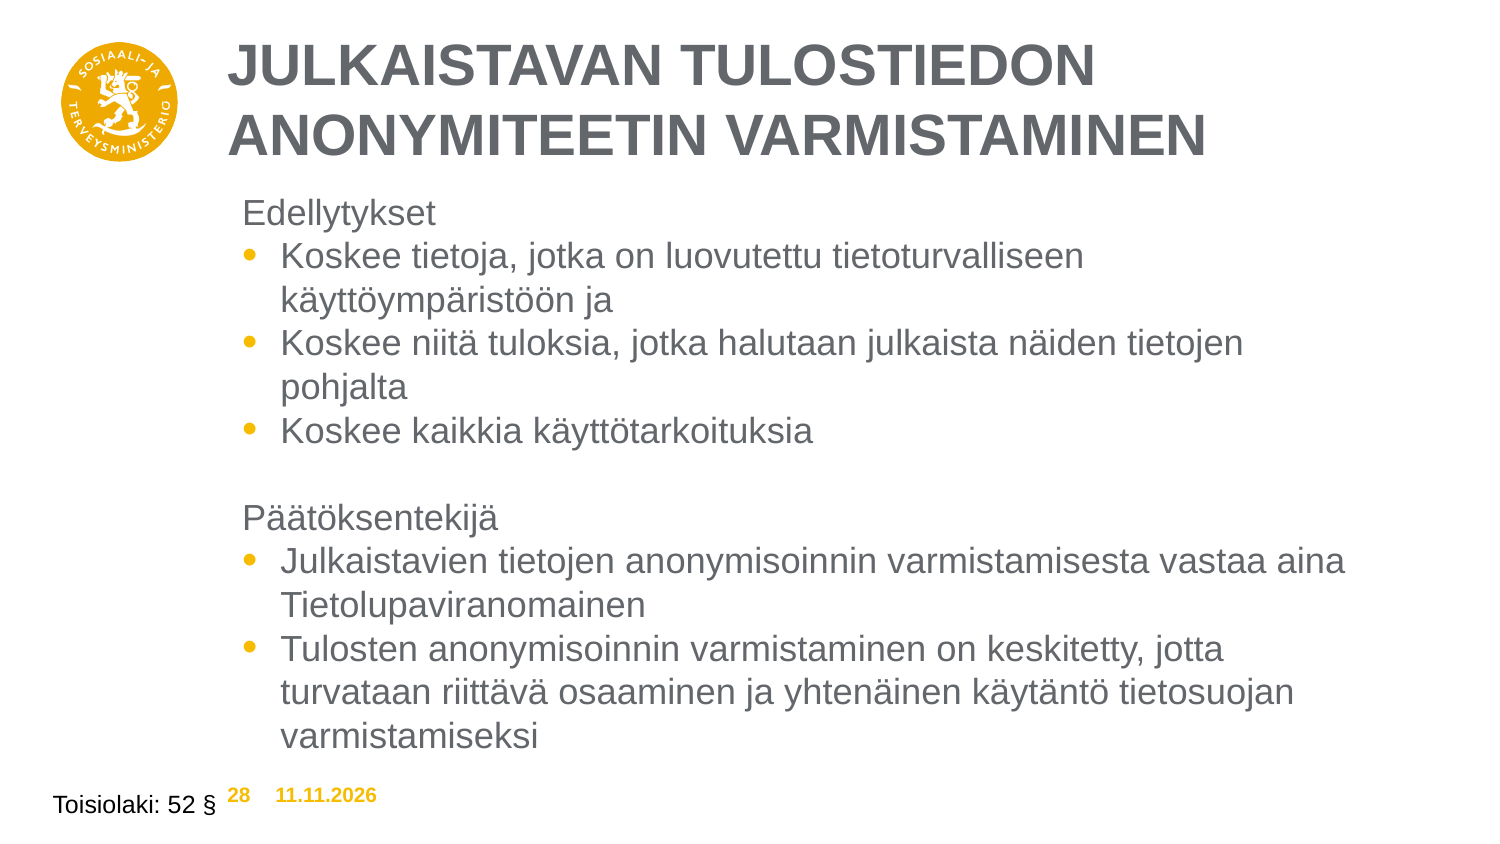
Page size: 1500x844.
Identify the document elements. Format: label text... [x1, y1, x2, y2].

slide_number 28 [227, 782, 272, 844]
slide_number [275, 782, 458, 844]
text_box Toisiolaki: 52 § [37, 780, 232, 826]
text_box Edellytykset Koskee tietoja, jotka on luovutettu tietoturvalliseen käyttöympäristöön ja Koskee niitä tuloksia, jotka halutaan julkaista näiden tietojen pohjalta Koskee kaikkia käyttötarkoituksia Päätöksentekijä Julkaistavien tietojen anonymisoinnin varmistamisesta vastaa aina Tietolupaviranomainen Tulosten anonymisoinnin varmistaminen on keskitetty, jotta turvataan riittävä osaaminen ja yhtenäinen käytäntö tietosuojan varmistamiseksi [227, 181, 1363, 767]
title Julkaistavan tulostiedon anonymiteetin varmistaminen [227, 12, 1476, 182]
picture [61, 42, 178, 162]
